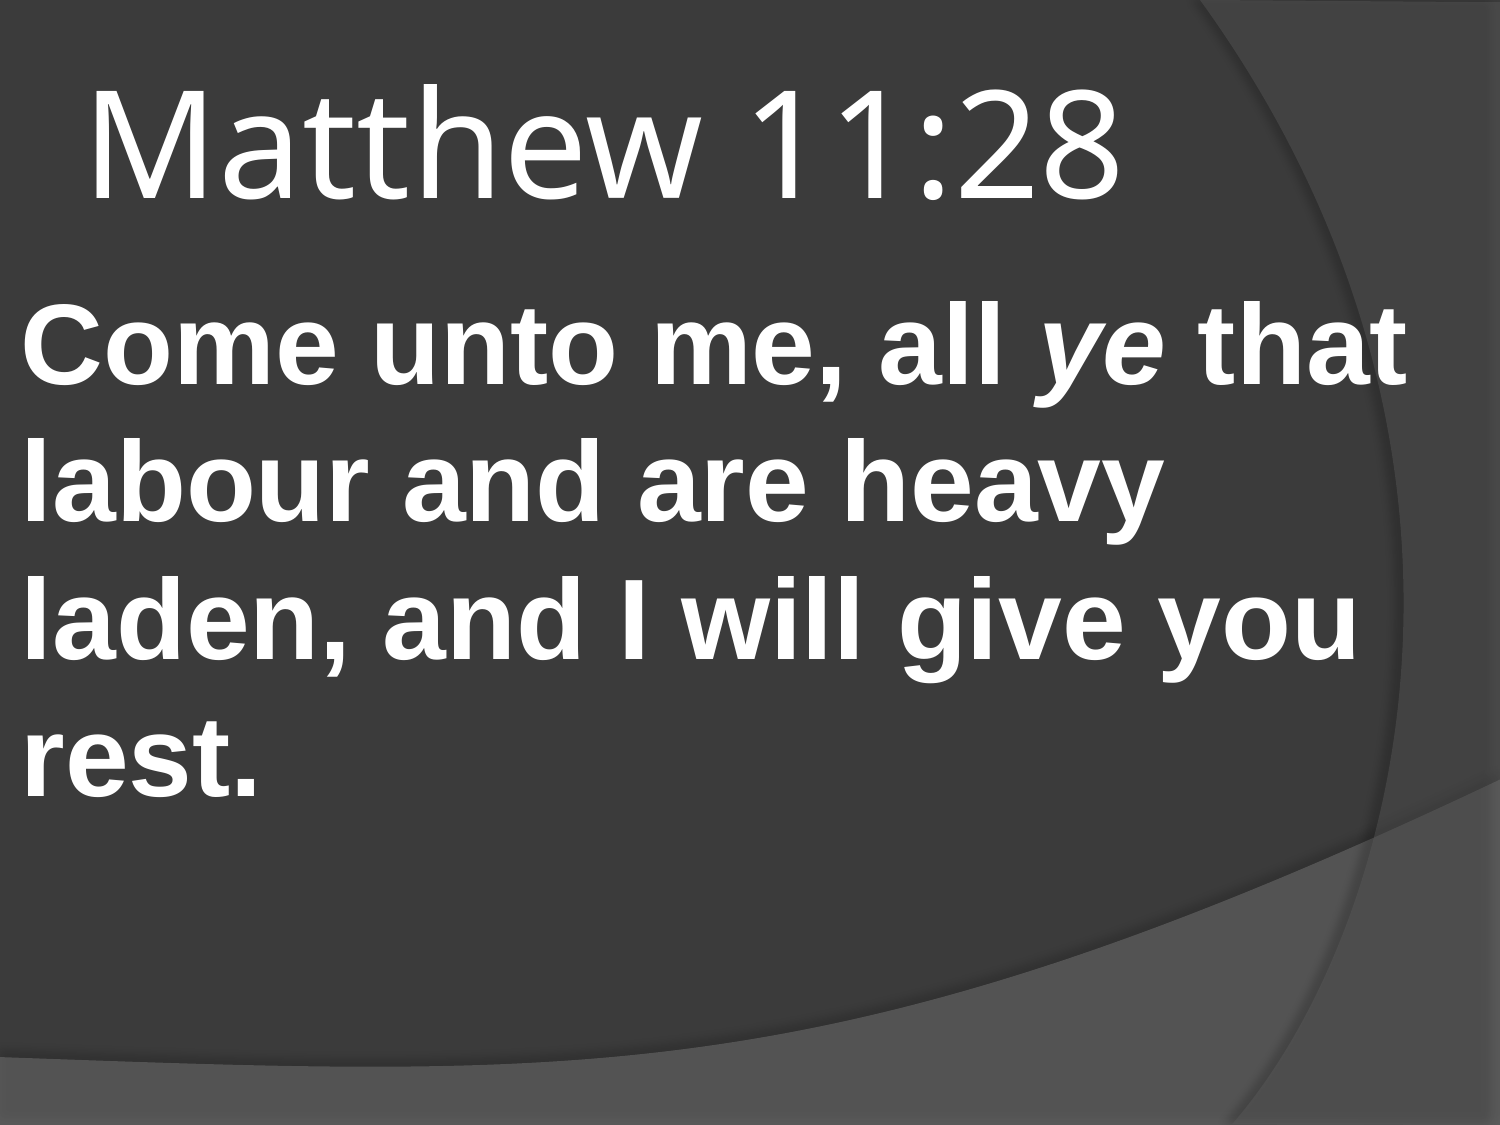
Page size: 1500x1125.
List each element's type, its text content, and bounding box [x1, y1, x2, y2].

list Come unto me, all ye that labour and are heavy laden, and I will give you rest. [0, 262, 1488, 1125]
title Matthew 11:28 [75, 45, 1300, 233]
